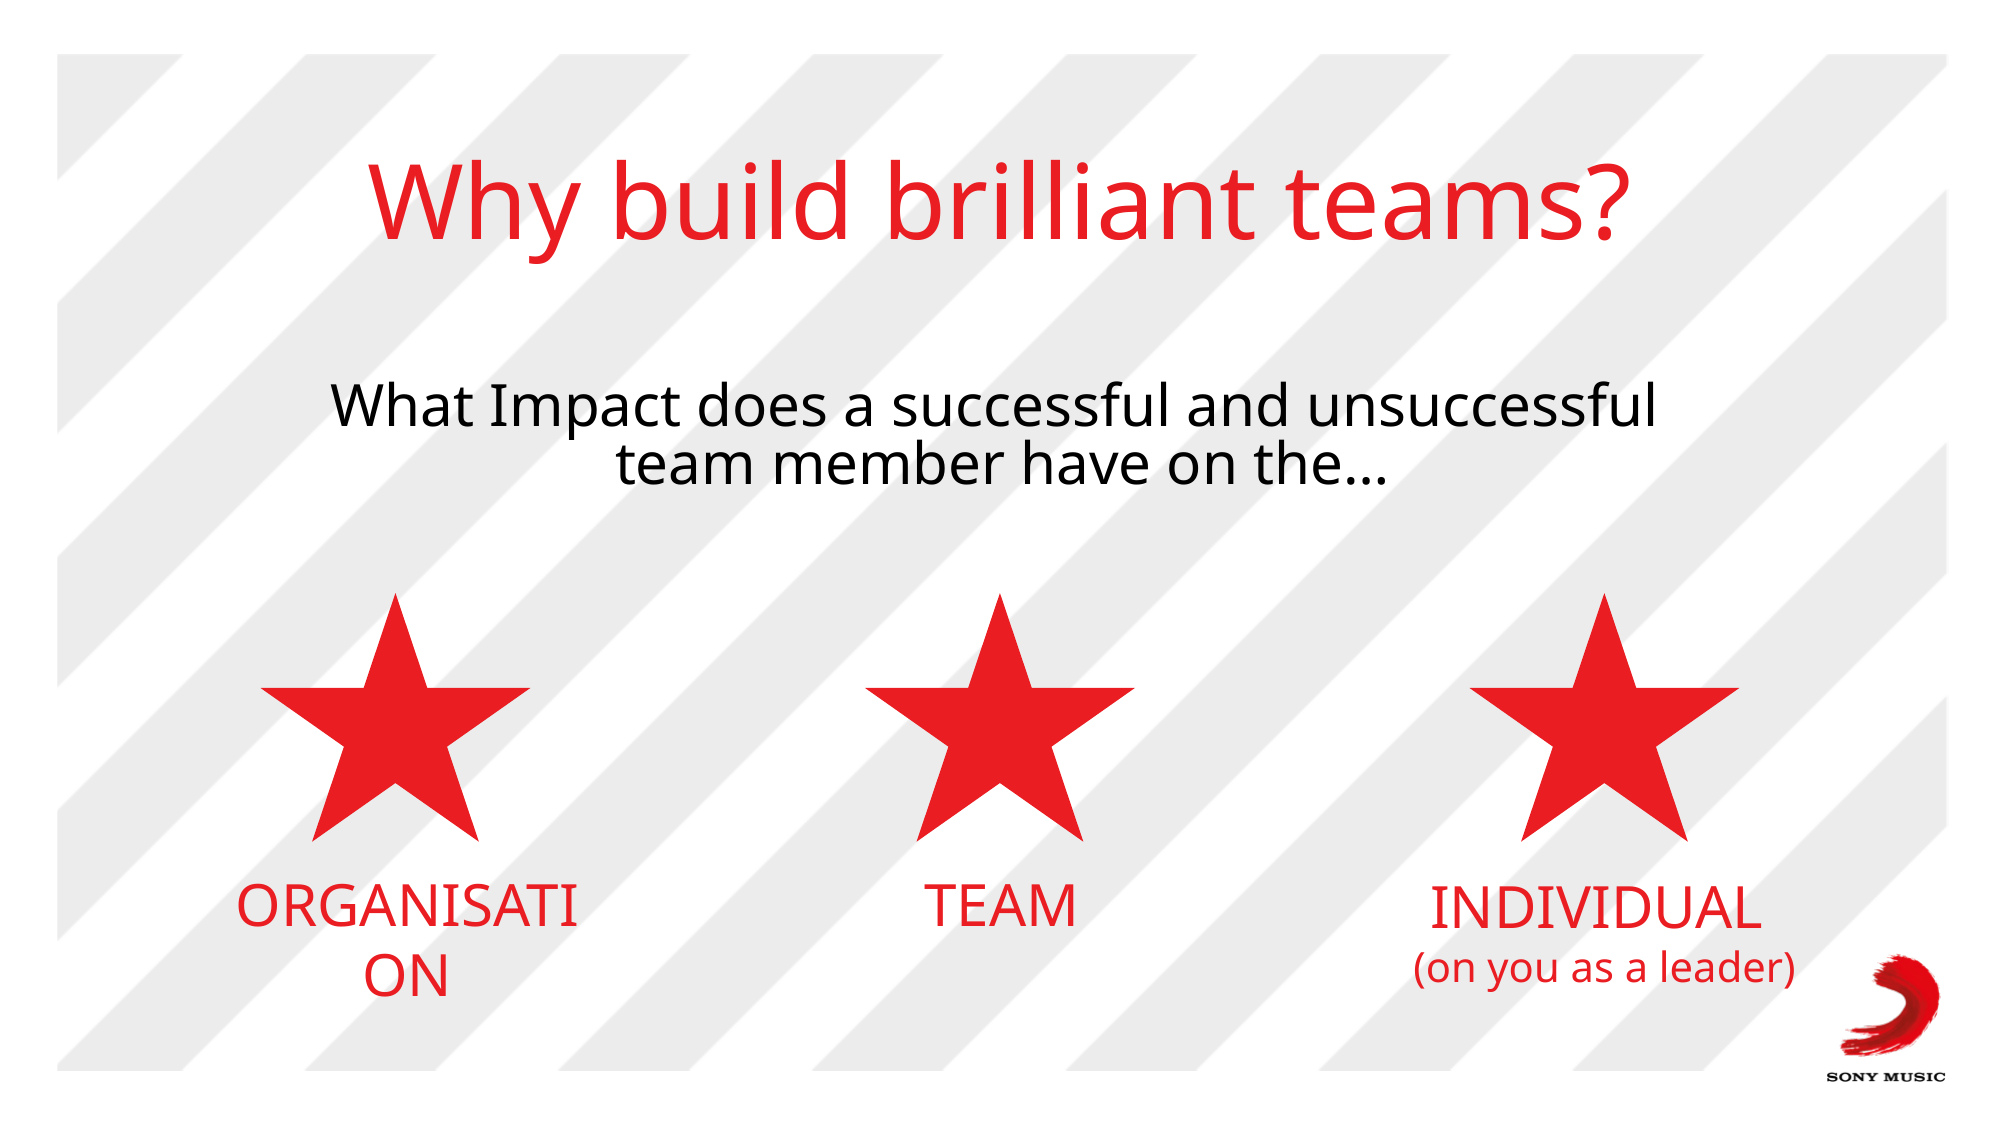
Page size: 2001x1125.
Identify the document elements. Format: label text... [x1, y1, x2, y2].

text_box [260, 593, 531, 842]
text_box ORGANISATION [231, 867, 583, 1008]
text_box INDIVIDUAL (on you as a leader) [1316, 870, 1893, 991]
text_box [865, 593, 1135, 842]
picture [57, 54, 1952, 1083]
text_box TEAM [793, 867, 1211, 938]
text_box What Impact does a successful and unsuccessful team member have on the… [315, 371, 1689, 504]
title Why build brilliant teams? [231, 110, 1769, 261]
text_box [1469, 593, 1740, 842]
